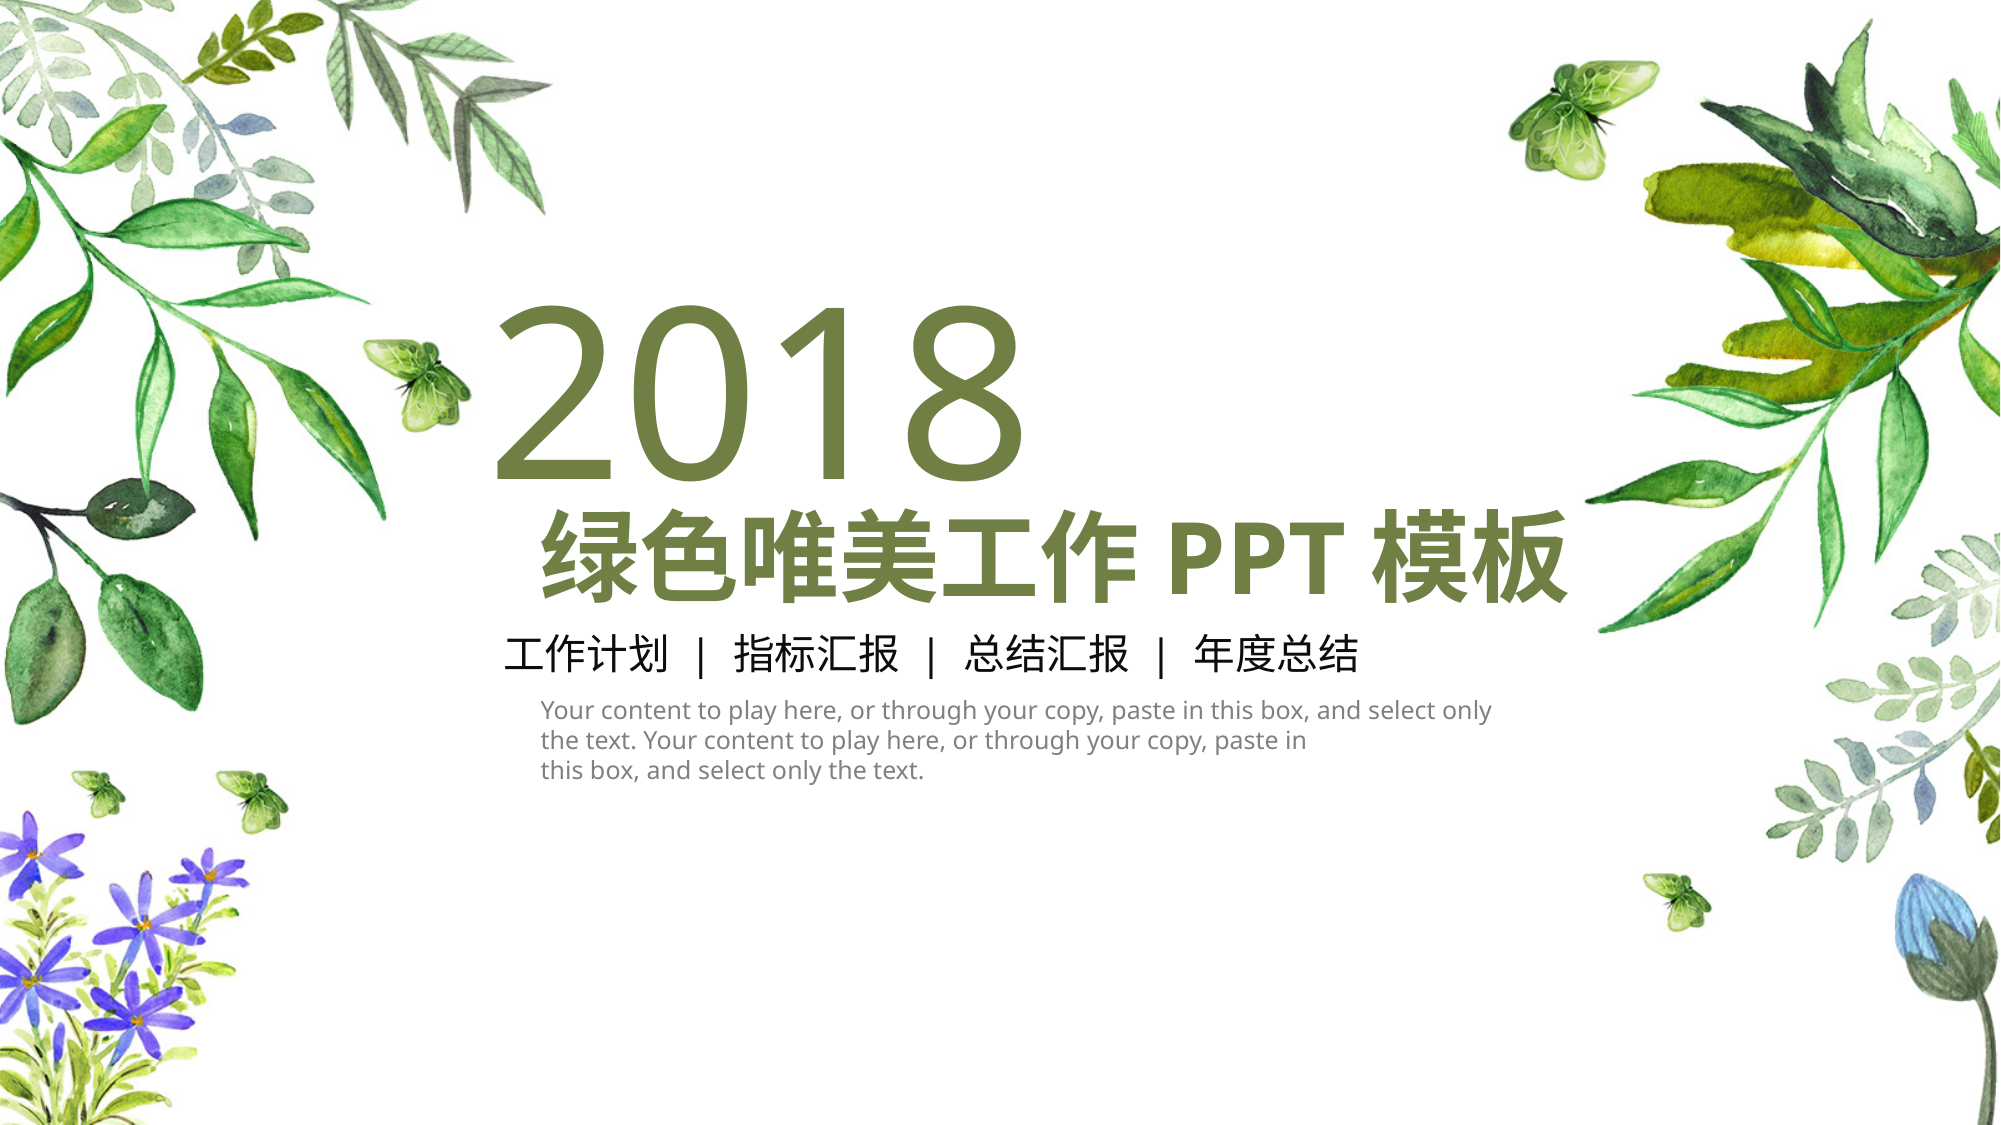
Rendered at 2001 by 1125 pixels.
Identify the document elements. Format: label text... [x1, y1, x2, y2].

picture [0, 0, 2001, 1125]
text_box 绿色唯美工作PPT模板 [525, 487, 1666, 622]
text_box 2018 [471, 232, 1049, 535]
text_box 工作计划 | 指标汇报 | 总结汇报 | 年度总结 [488, 620, 1375, 686]
text_box Your content to play here, or through your copy, paste in this box, and select only the text. Your content to play here, or through your copy, paste in this box, and select only the text. [525, 687, 1587, 792]
